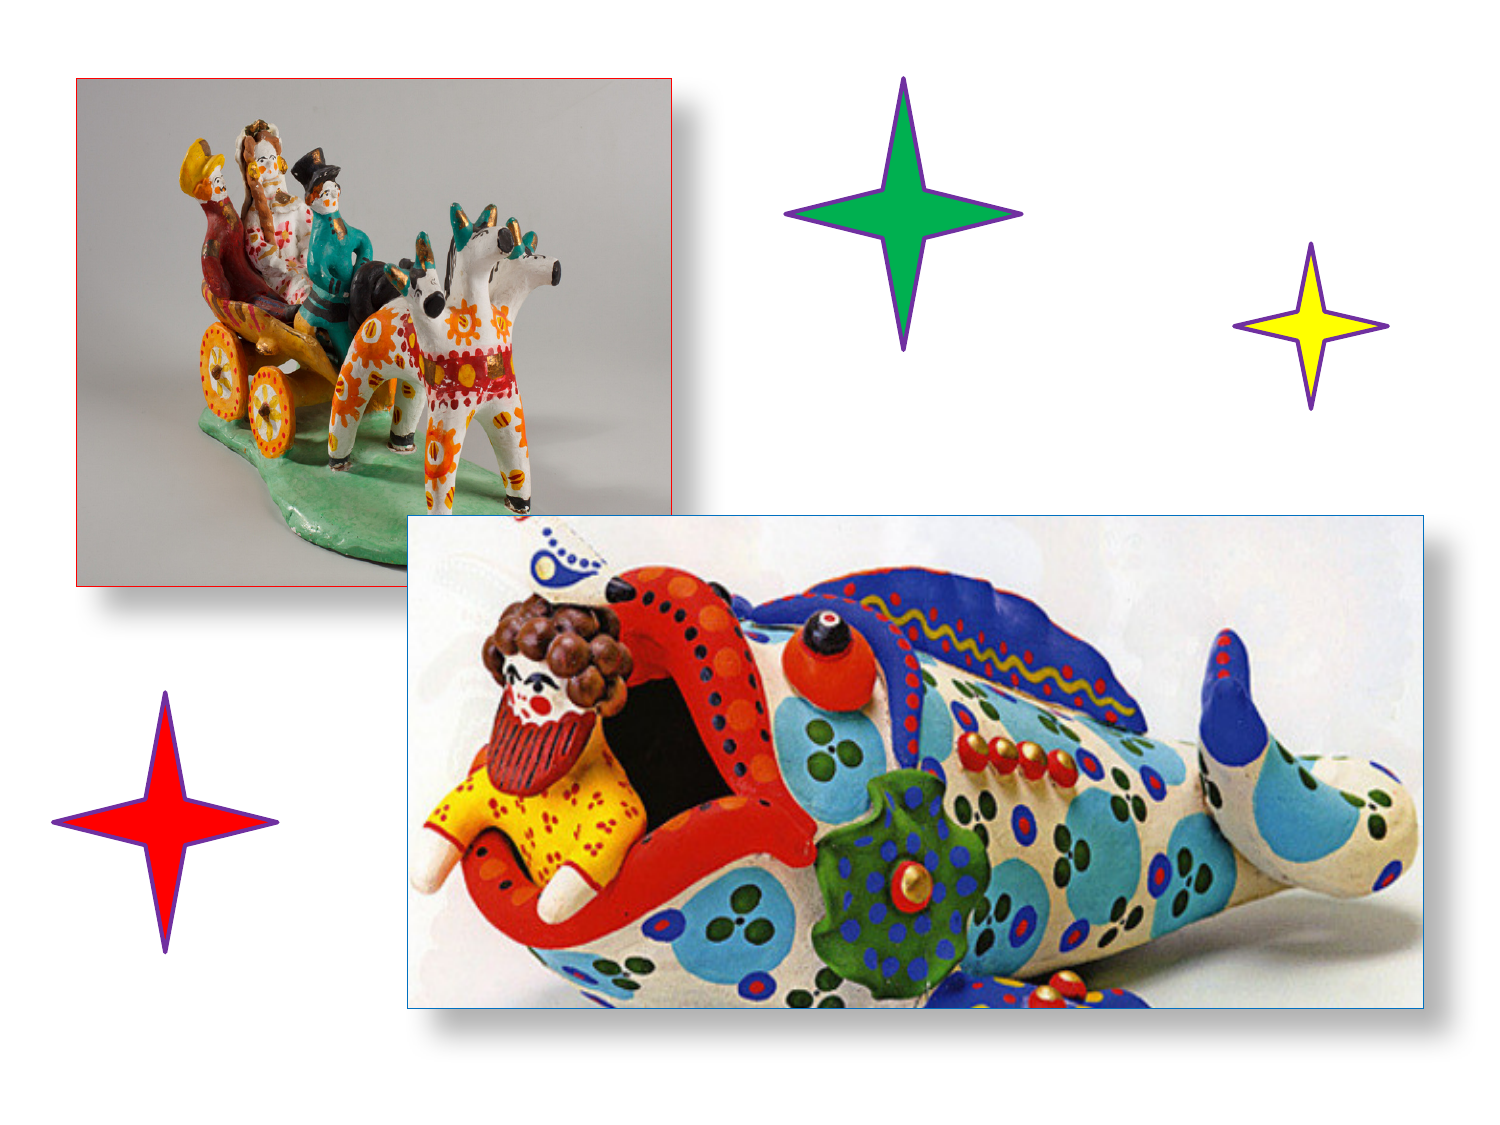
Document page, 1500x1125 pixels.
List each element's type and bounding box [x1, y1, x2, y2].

text_box [783, 76, 1024, 352]
picture [76, 77, 1424, 1009]
text_box [1232, 241, 1390, 411]
text_box [50, 690, 280, 955]
